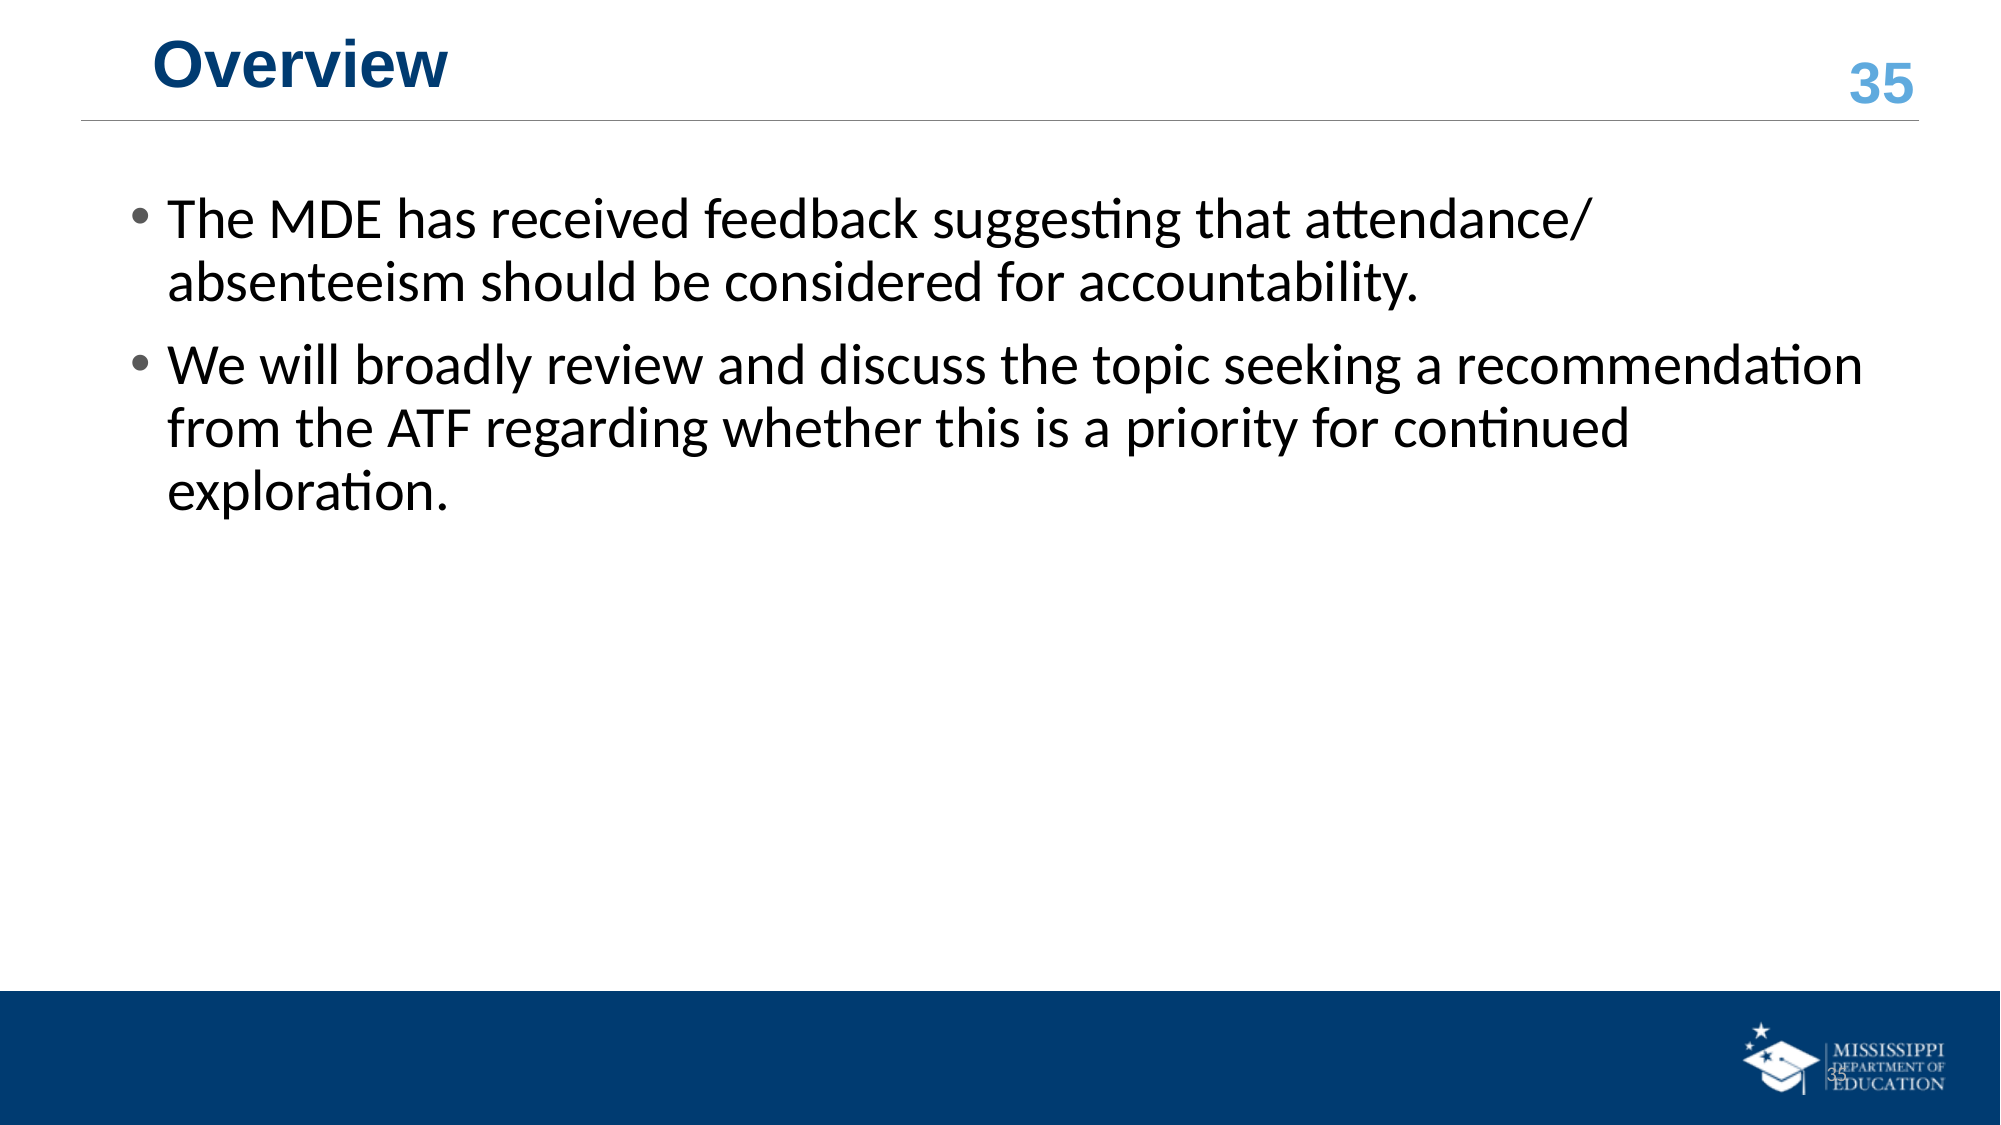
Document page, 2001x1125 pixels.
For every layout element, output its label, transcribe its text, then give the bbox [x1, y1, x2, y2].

title Overview [137, 0, 1638, 110]
picture [1742, 1021, 1946, 1095]
list The MDE has received feedback suggesting that attendance/ absenteeism should be considered for accountability. We will broadly review and discuss the topic seeking a recommendation from the ATF regarding whether this is a priority for continued exploration. [115, 180, 1885, 844]
slide_number 35 [1412, 1042, 1863, 1103]
